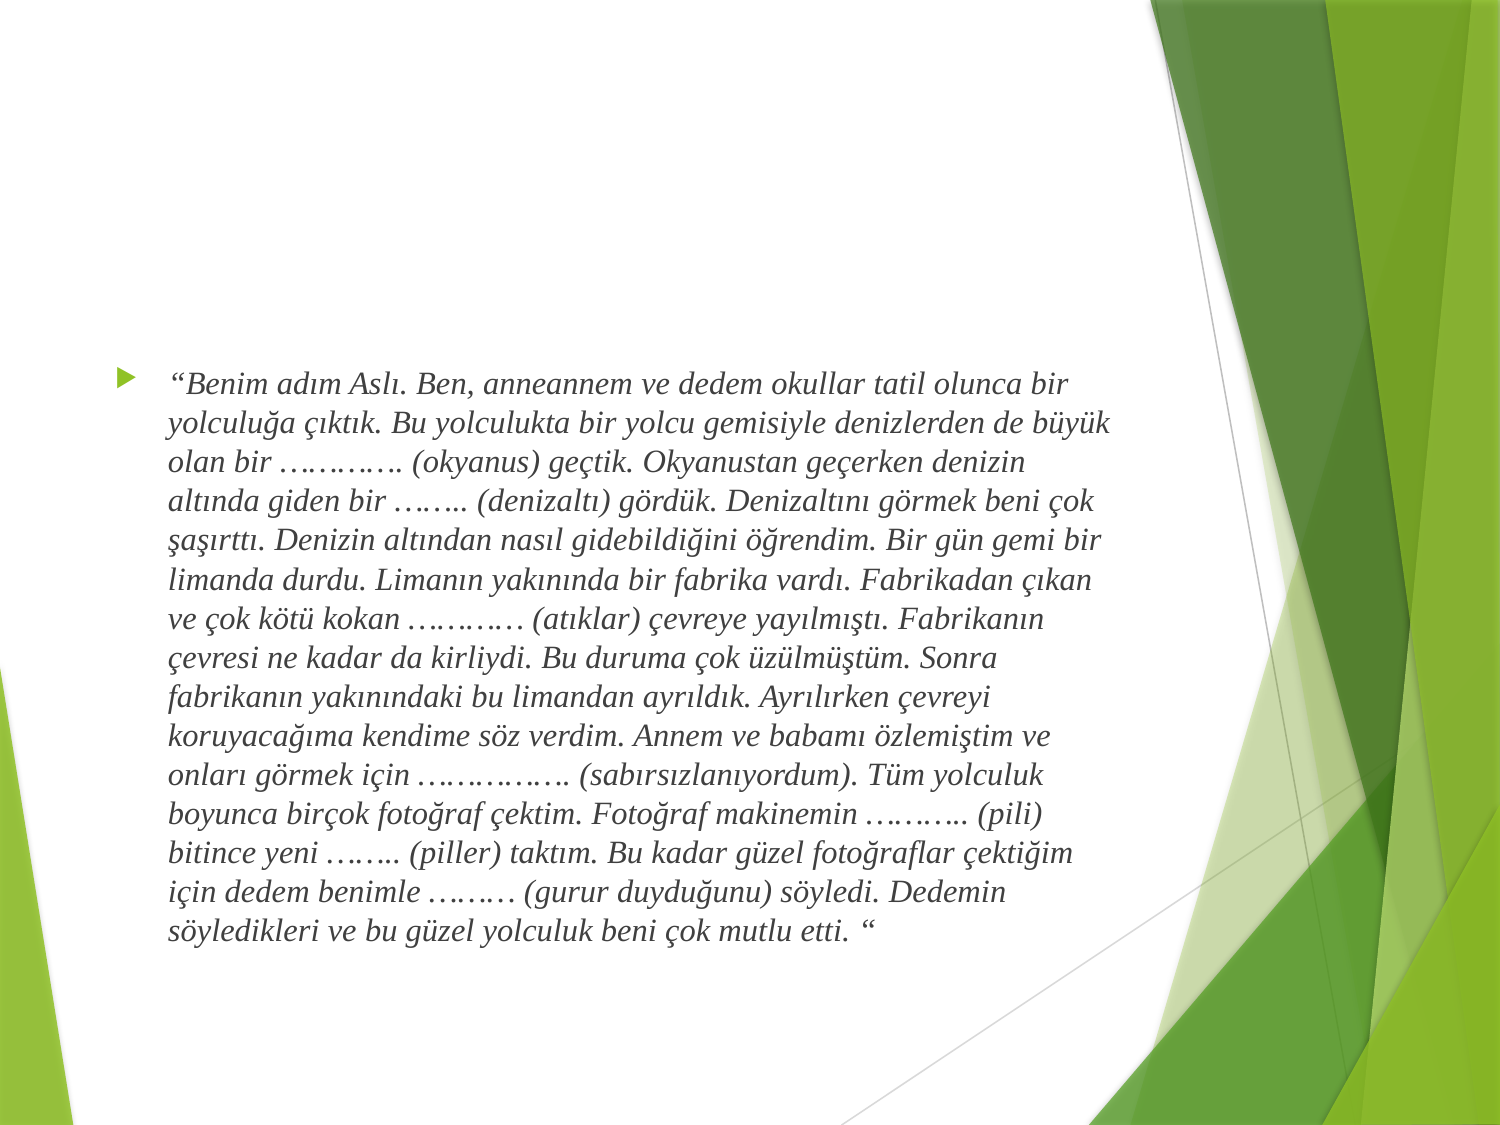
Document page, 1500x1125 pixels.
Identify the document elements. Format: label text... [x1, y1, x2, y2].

list “Benim adım Aslı. Ben, anneannem ve dedem okullar tatil olunca bir yolculuğa çıktık. Bu yolculukta bir yolcu gemisiyle denizlerden de büyük olan bir …………. (okyanus) geçtik. Okyanustan geçerken denizin altında giden bir …….. (denizaltı) gördük. Denizaltını görmek beni çok şaşırttı. Denizin altından nasıl gidebildiğini öğrendim. Bir gün gemi bir limanda durdu. Limanın yakınında bir fabrika vardı. Fabrikadan çıkan ve çok kötü kokan ………… (atıklar) çevreye yayılmıştı. Fabrikanın çevresi ne kadar da kirliydi. Bu duruma çok üzülmüştüm. Sonra fabrikanın yakınındaki bu limandan ayrıldık. Ayrılırken çevreyi koruyacağıma kendime söz verdim. Annem ve babamı özlemiştim ve onları görmek için ……………. (sabırsızlanıyordum). Tüm yolculuk boyunca birçok fotoğraf çektim. Fotoğraf makinemin ……….. (pili) bitince yeni …….. (piller) taktım. Bu kadar güzel fotoğraflar çektiğim için dedem benimle ……… (gurur duyduğunu) söyledi. Dedemin söyledikleri ve bu güzel yolculuk beni çok mutlu etti. “ [99, 354, 1142, 992]
